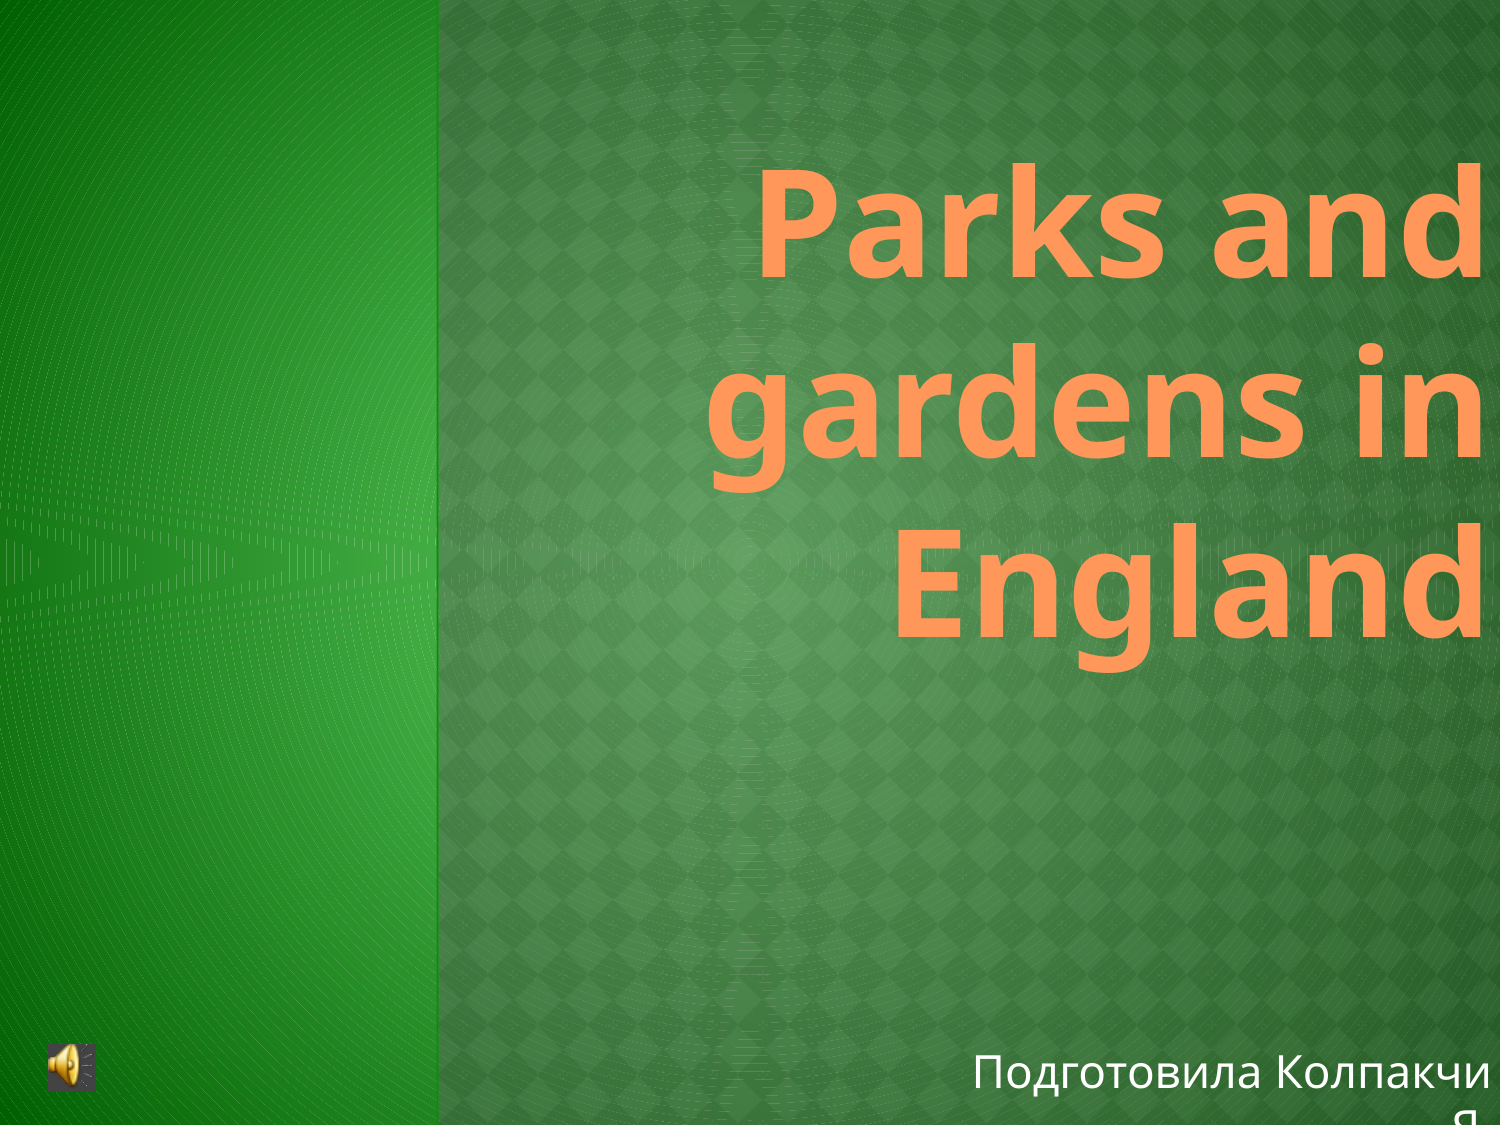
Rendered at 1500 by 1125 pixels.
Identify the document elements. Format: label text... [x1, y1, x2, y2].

subtitle Подготовила Колпакчи Я. [925, 1042, 1500, 1125]
picture [46, 1042, 98, 1094]
title Parks and gardens in England [445, 0, 1500, 668]
